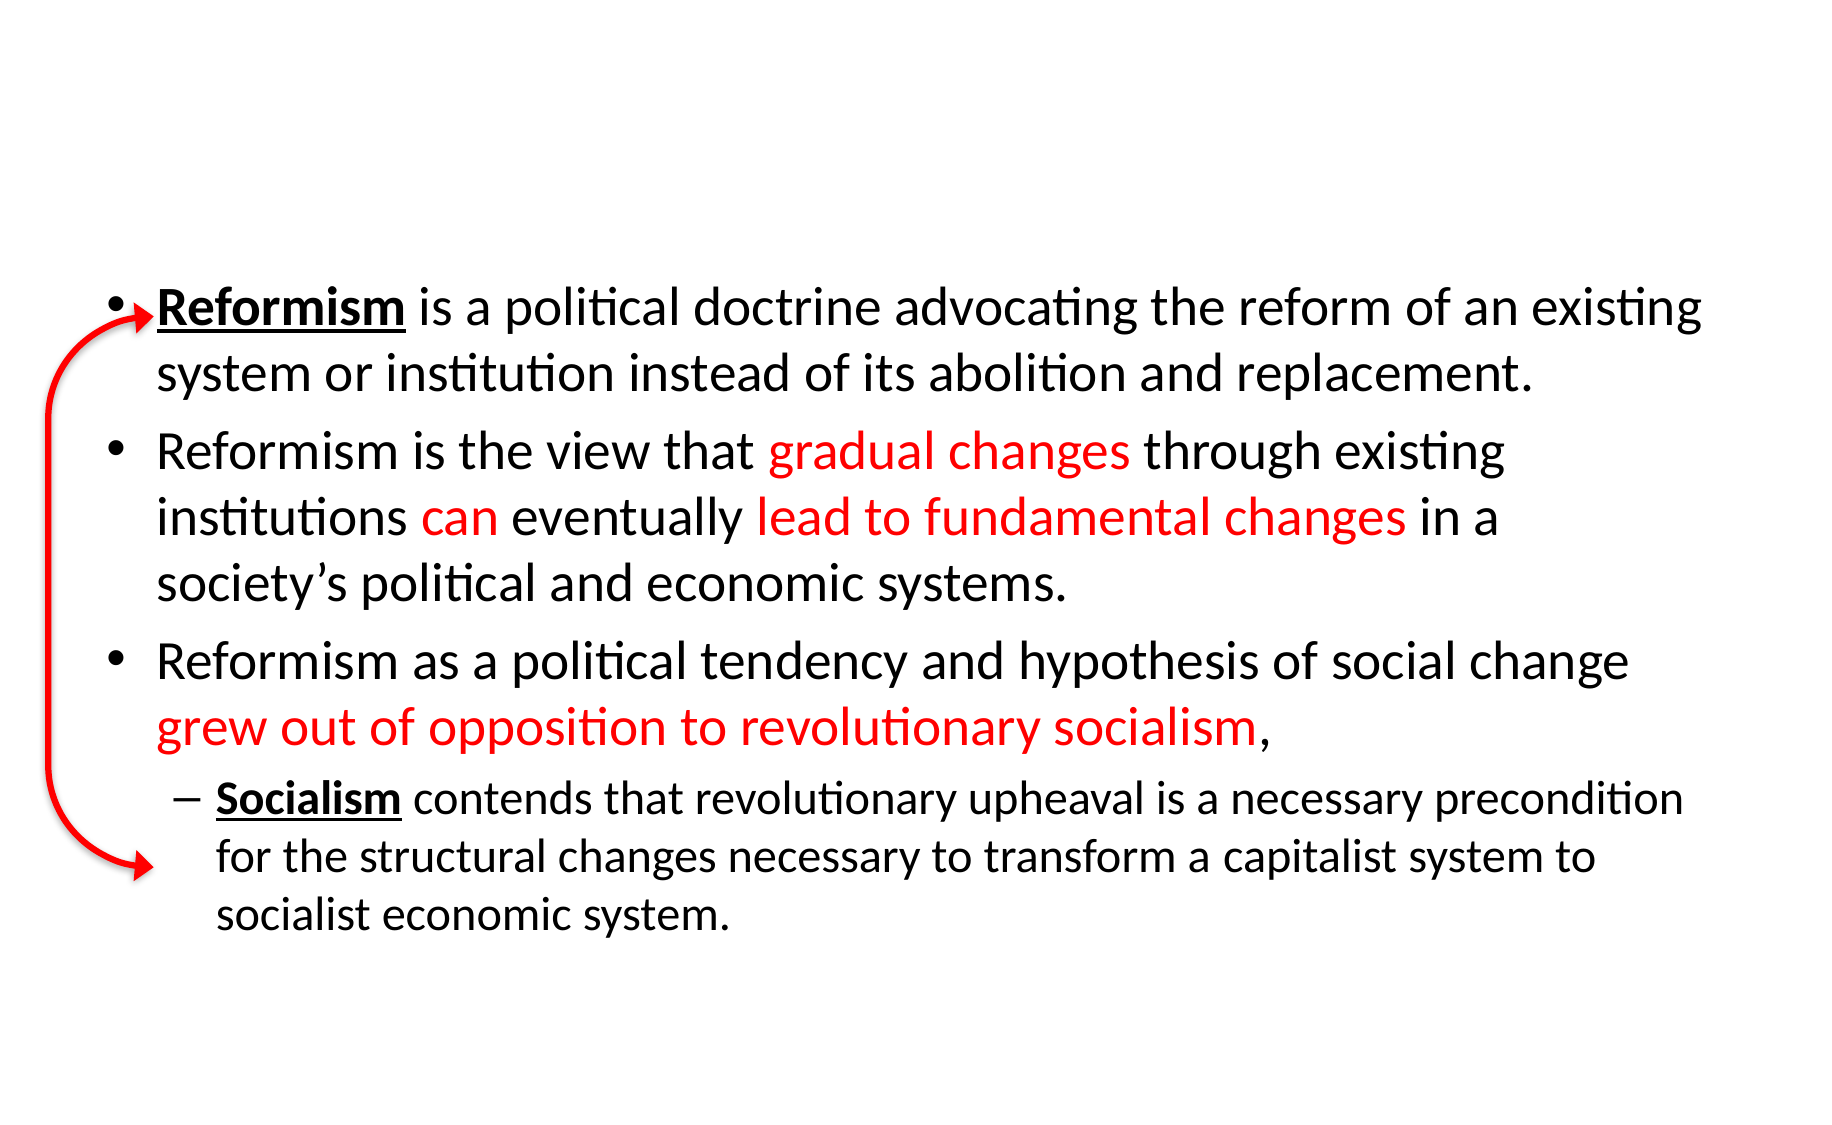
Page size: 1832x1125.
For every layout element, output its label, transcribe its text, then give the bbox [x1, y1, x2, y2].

list Reformism is a political doctrine advocating the reform of an existing system or institution instead of its abolition and replacement. Reformism is the view that gradual changes through existing institutions can eventually lead to fundamental changes in a society’s political and economic systems. Reformism as a political tendency and hypothesis of social change grew out of opposition to revolutionary socialism, Socialism contends that revolutionary upheaval is a necessary precondition for the structural changes necessary to transform a capitalist system to socialist economic system. [91, 262, 1740, 1005]
text_box [45, 302, 154, 882]
